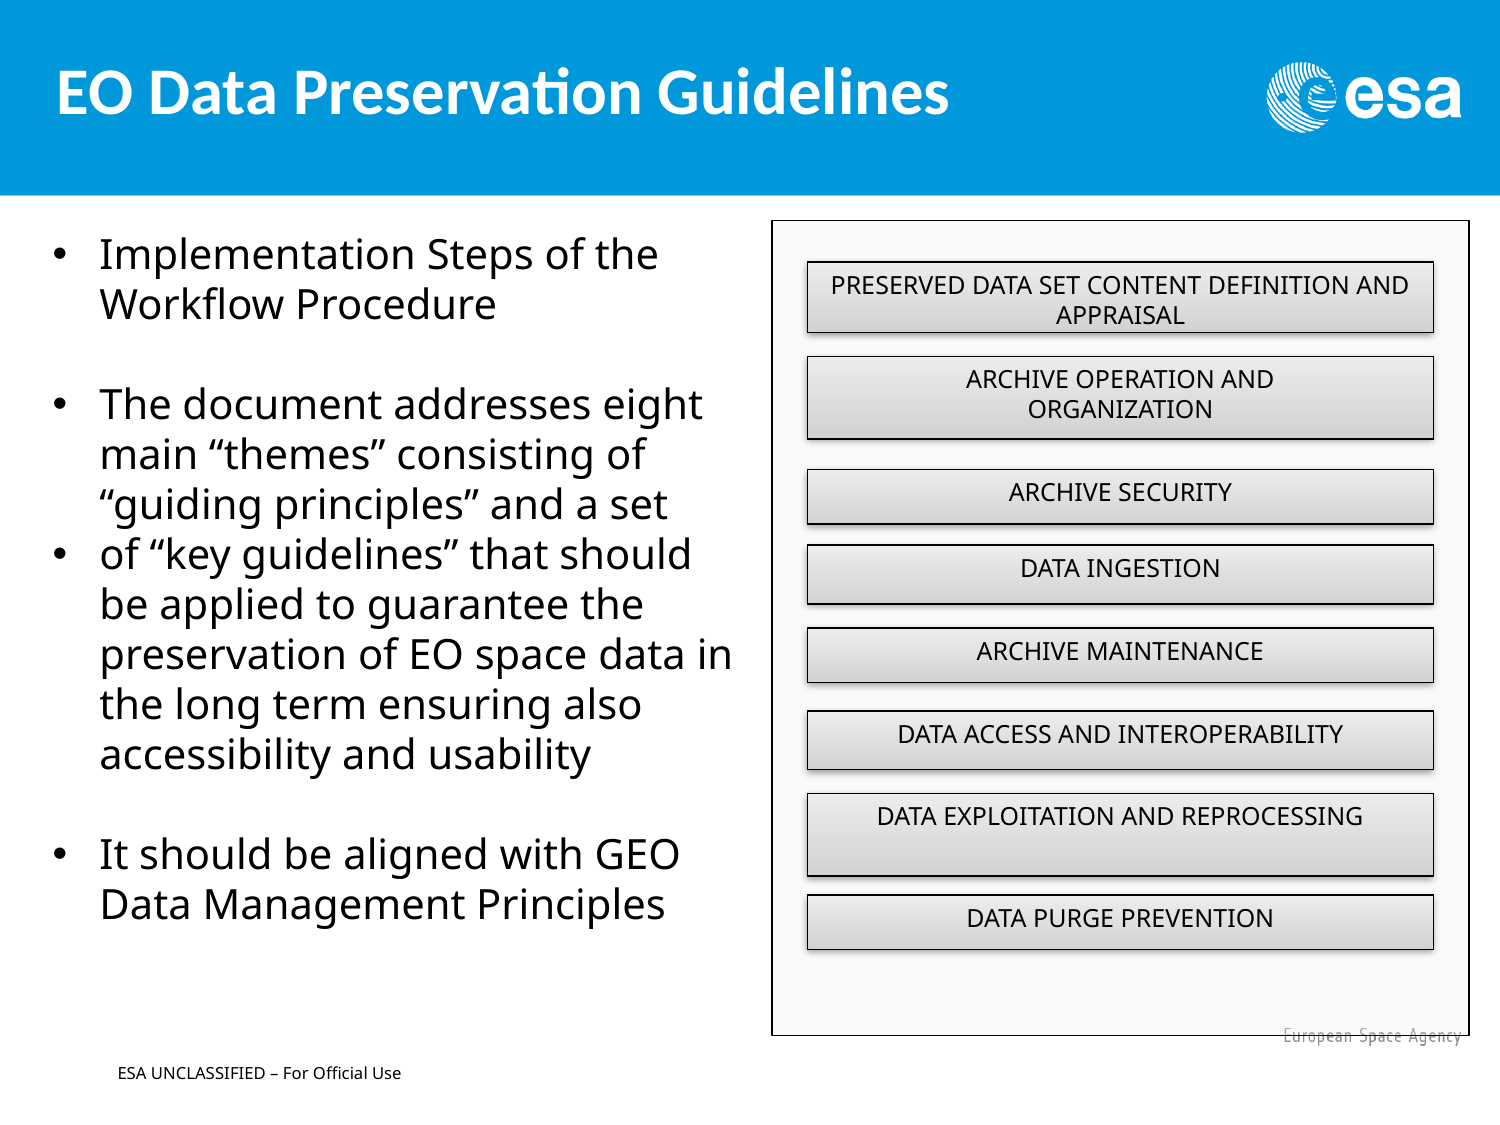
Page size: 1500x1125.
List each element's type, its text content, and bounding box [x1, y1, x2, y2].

title EO Data Preservation Guidelines [41, 0, 1302, 190]
text_box Implementation Steps of the Workflow Procedure The document addresses eight main “themes” consisting of “guiding principles” and a set of “key guidelines” that should be applied to guarantee the preservation of EO space data in the long term ensuring also accessibility and usability It should be aligned with GEO Data Management Principles [37, 220, 749, 936]
footer ESA UNCLASSIFIED – For Official Use [117, 1050, 1189, 1090]
picture [1388, 78, 1420, 118]
picture [1264, 1020, 1500, 1059]
picture [1426, 78, 1460, 118]
picture [1346, 78, 1382, 118]
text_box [771, 220, 1470, 1036]
